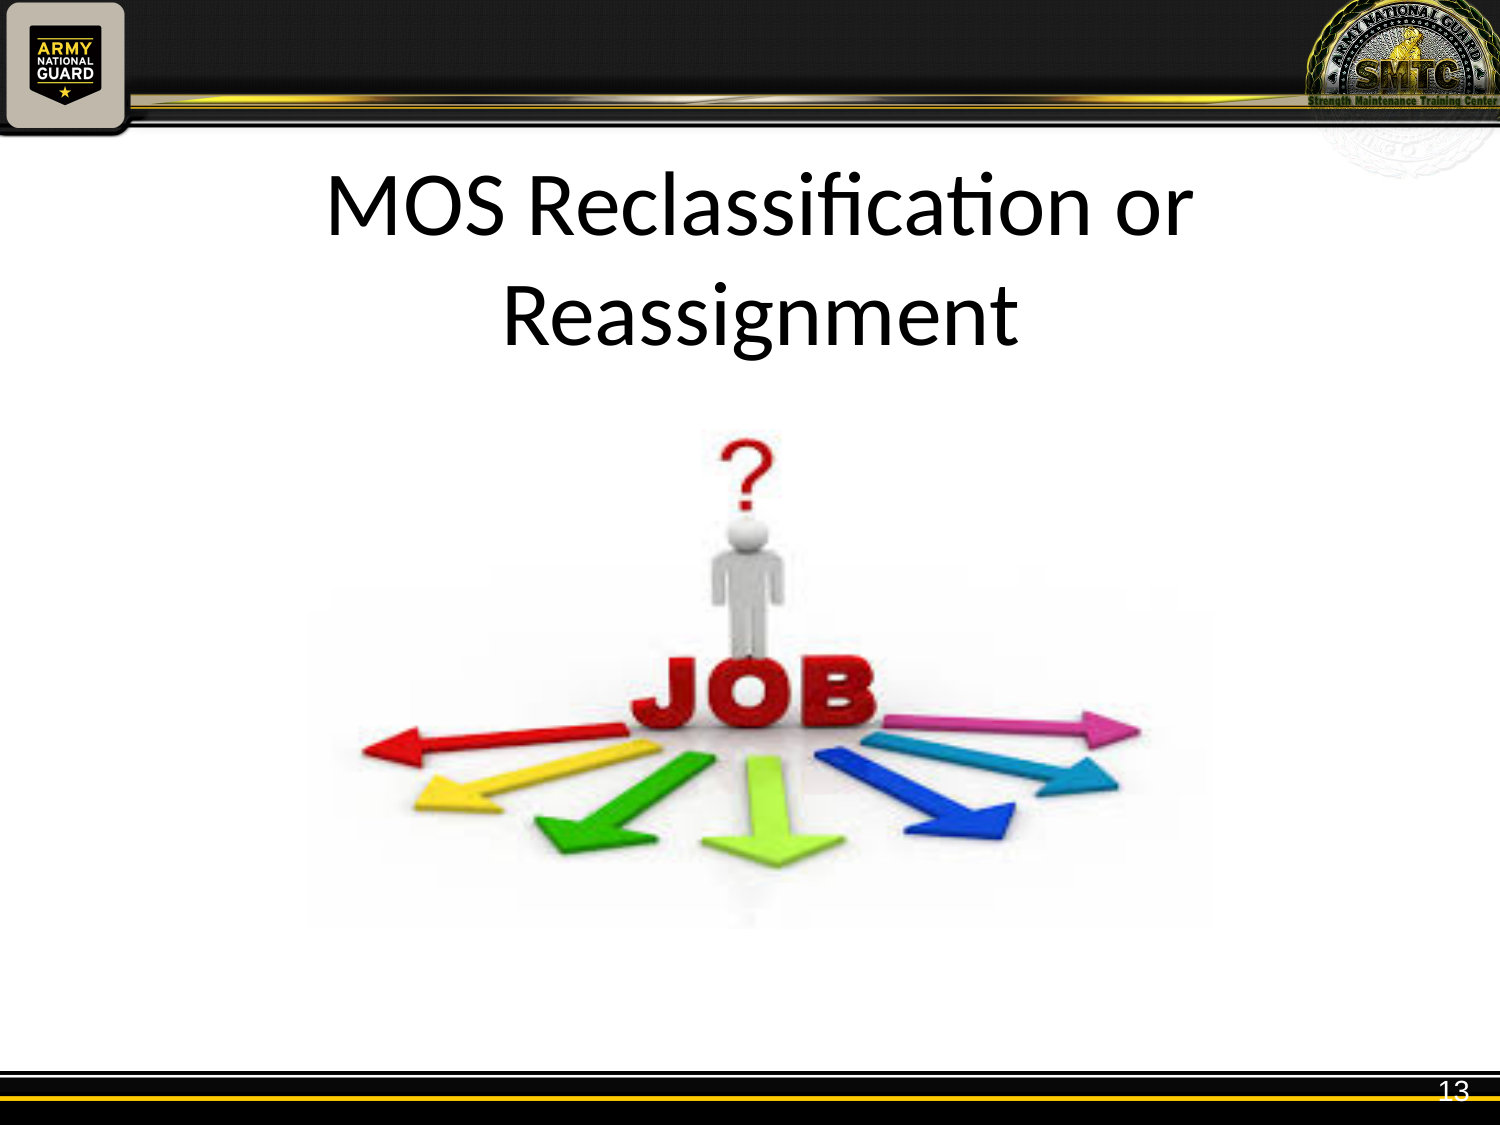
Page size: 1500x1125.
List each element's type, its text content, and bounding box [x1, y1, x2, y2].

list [306, 408, 1215, 930]
slide_number 13 [1422, 1065, 1500, 1125]
title MOS Reclassification or Reassignment [85, 136, 1436, 325]
picture [0, 0, 1500, 1125]
